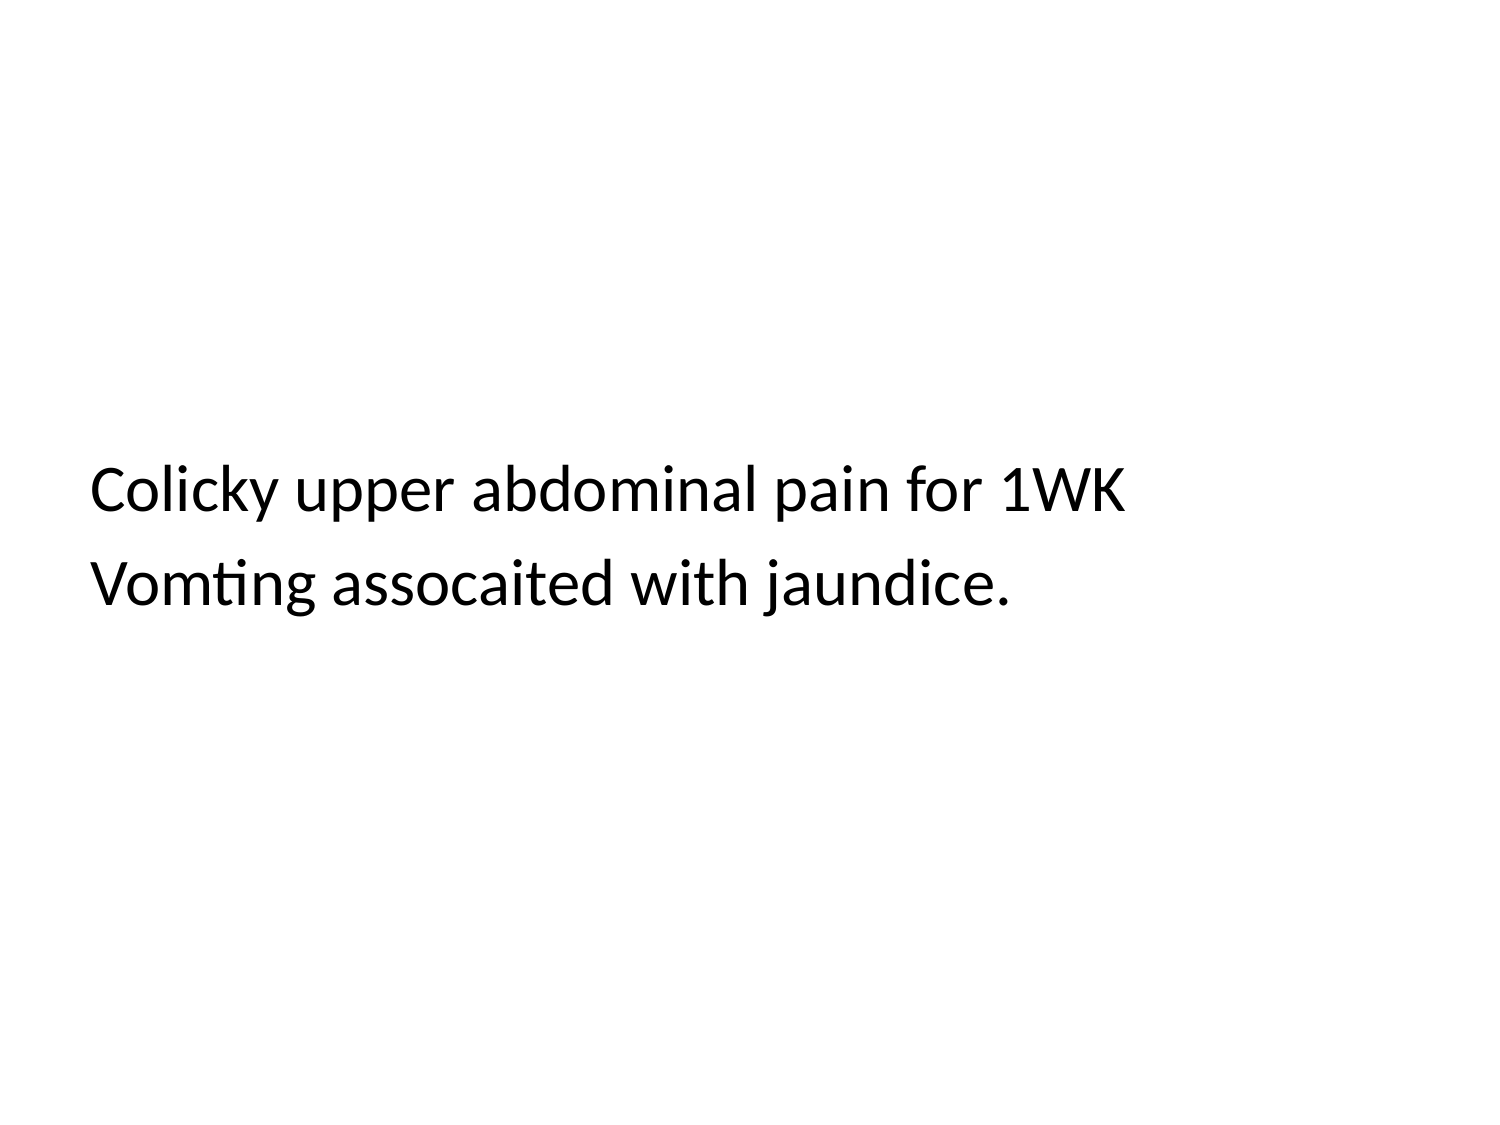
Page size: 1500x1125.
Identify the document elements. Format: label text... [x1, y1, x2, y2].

list Colicky upper abdominal pain for 1WK Vomting assocaited with jaundice. [75, 437, 1425, 1005]
